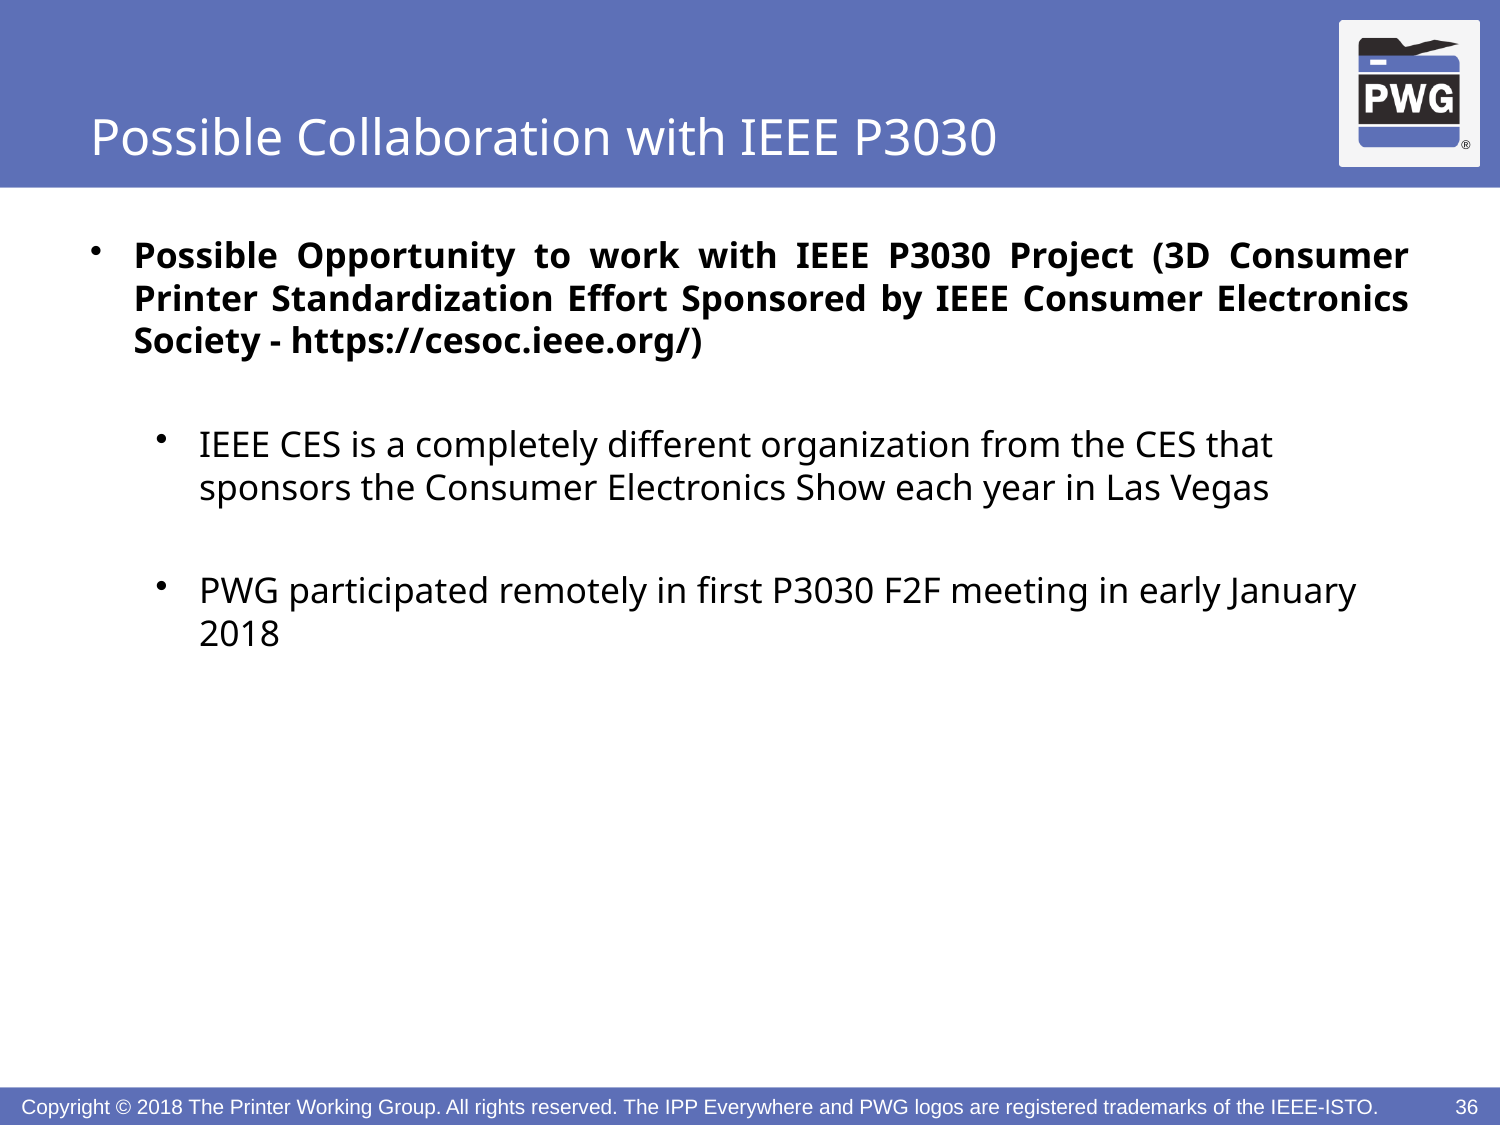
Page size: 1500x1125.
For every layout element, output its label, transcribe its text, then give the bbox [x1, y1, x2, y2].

title Possible Collaboration with IEEE P3030 [74, 7, 1318, 175]
picture [1339, 20, 1480, 167]
slide_number 36 [1388, 1087, 1500, 1125]
text_box [0, 0, 1500, 188]
footer Copyright © 2018 The Printer Working Group. All rights reserved. The IPP Everywhere and PWG logos are registered trademarks of the IEEE-ISTO. [0, 1087, 1388, 1125]
list Possible Opportunity to work with IEEE P3030 Project (3D Consumer Printer Standardization Effort Sponsored by IEEE Consumer Electronics Society - https://cesoc.ieee.org/) IEEE CES is a completely different organization from the CES that sponsors the Consumer Electronics Show each year in Las Vegas PWG participated remotely in first P3030 F2F meeting in early January 2018 [74, 224, 1426, 1087]
